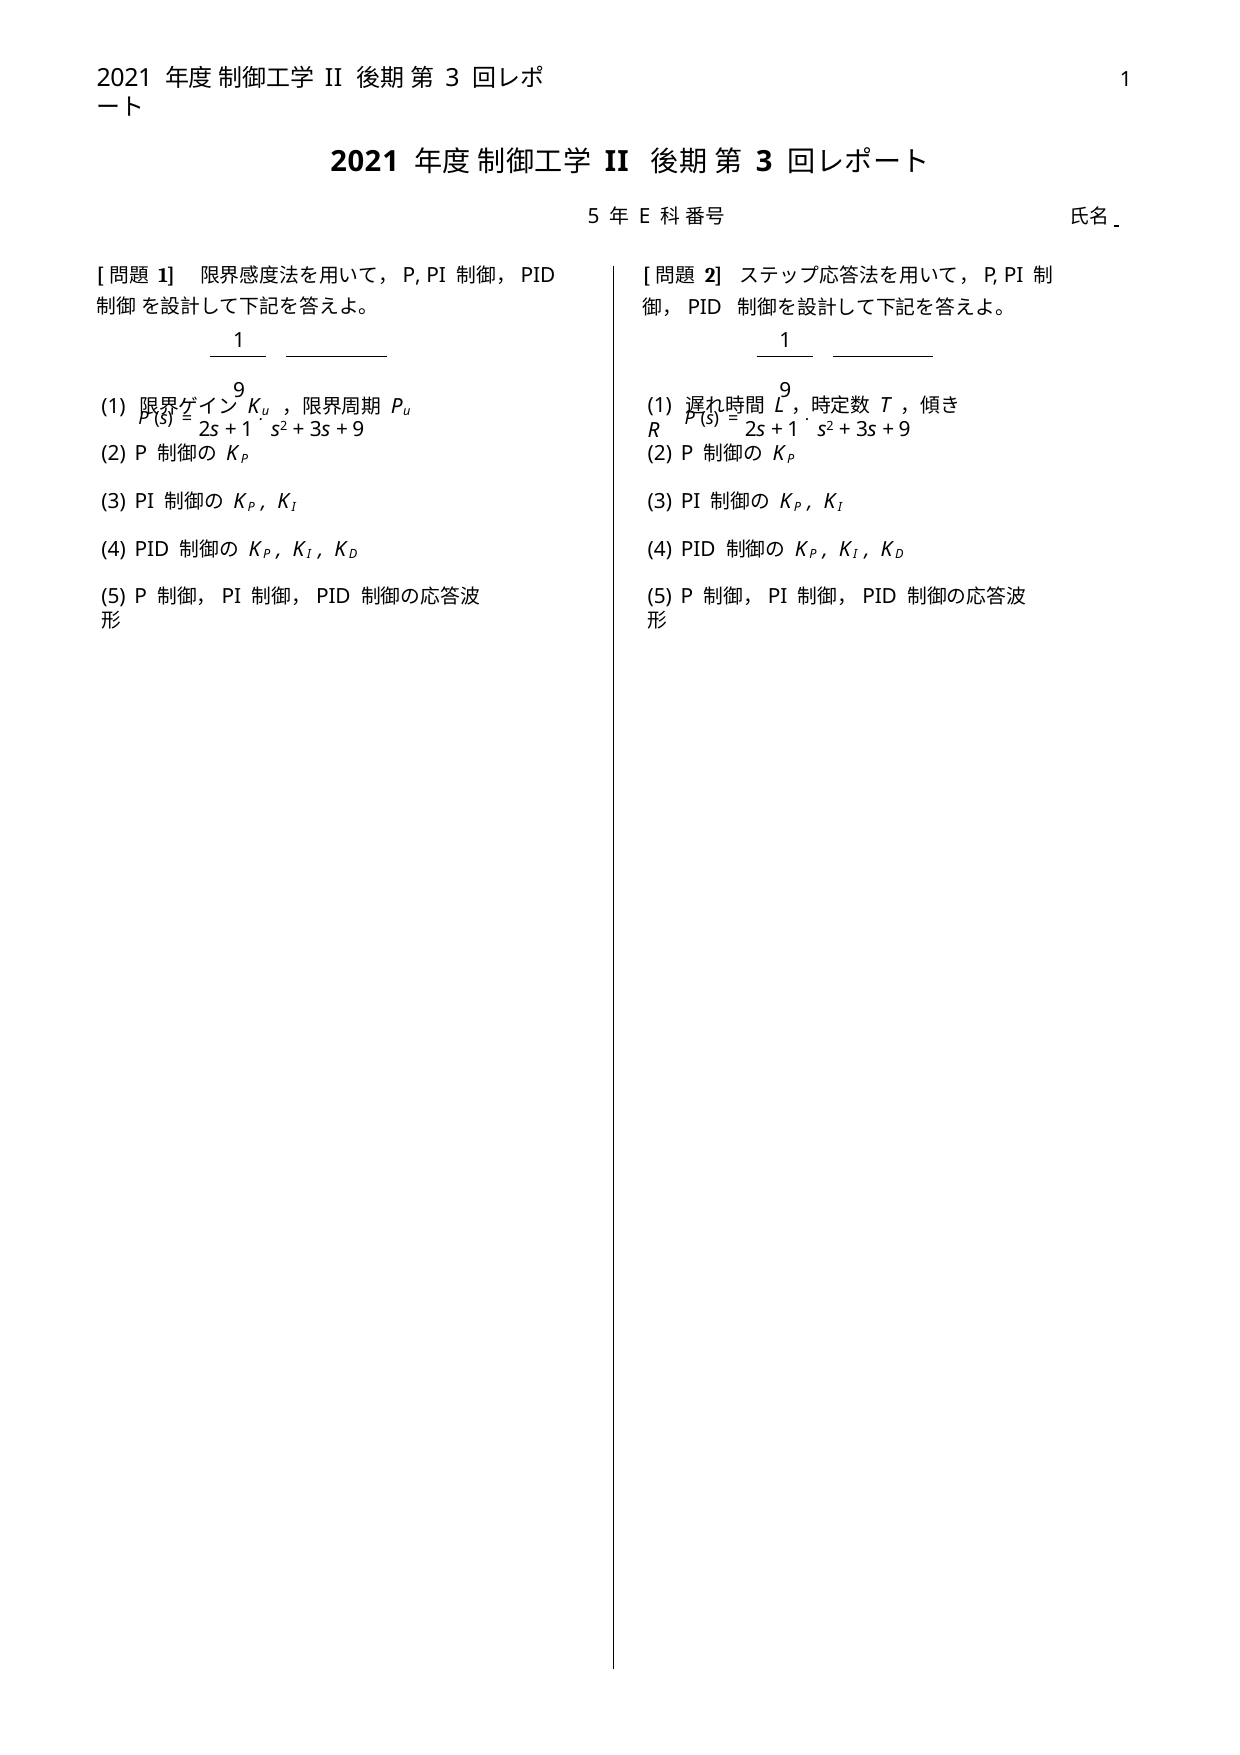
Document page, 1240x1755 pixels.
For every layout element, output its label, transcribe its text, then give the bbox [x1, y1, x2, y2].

text_box (4) PID 制御の KP , KI, KD [95, 532, 377, 562]
text_box (1) 遅れ時間 L，時定数 T ，傾き R [645, 389, 971, 442]
text_box 2021 年度 制御工学 II 後期 第 3 回レポート 5 年 E 科 番号 氏名 [328, 139, 1133, 252]
text_box (3) PI 制御の KP , KI [641, 484, 858, 514]
text_box 1 [1117, 63, 1133, 91]
text_box (1) 限界ゲイン Ku ，限界周期 Pu [95, 389, 415, 418]
text_box (2) P 制御の KP [95, 437, 259, 466]
text_box (5) P 制御，PI 制御，PID 制御の応答波形 [99, 580, 489, 632]
text_box 1 9 P (s)= 2s +1 · s2 + 3s +9 [676, 321, 946, 389]
text_box [問題 1] 限界感度法を用いて，P, PI 制御，PID 制御 を設計して下記を答えよ。 [94, 252, 587, 317]
text_box 1 9 P (s)= 2s +1 · s2 + 3s +9 [129, 418, 400, 443]
text_box (5) P 制御，PI 制御，PID 制御の応答波形 [645, 580, 1035, 632]
text_box (4) PID 制御の KP , KI, KD [641, 532, 923, 562]
text_box 1 9 P (s)= 2s +1 · s2 + 3s +9 [129, 321, 400, 389]
text_box (2) P 制御の KP [641, 437, 806, 466]
text_box (3) PI 制御の KP , KI [95, 484, 311, 514]
text_box [問題 2] ステップ応答法を用いて，P, PI 制御，PID 制御を設計して下記を答えよ。 [640, 252, 1133, 319]
text_box 2021 年度 制御工学II 後期 第 3 回レポート [94, 59, 559, 121]
